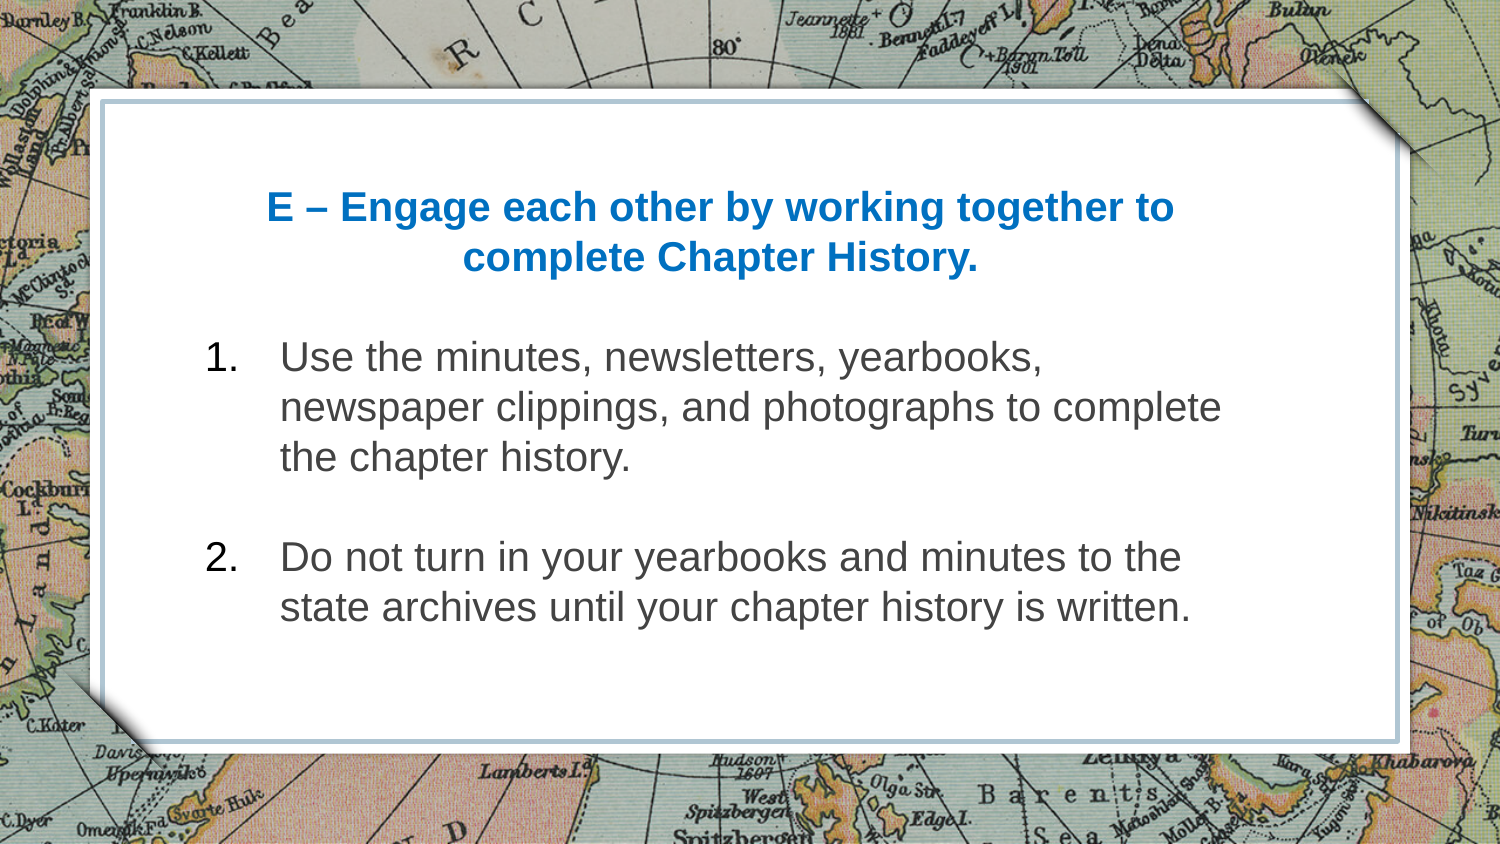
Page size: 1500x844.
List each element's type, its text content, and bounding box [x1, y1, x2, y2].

text_box E – Engage each other by working together to complete Chapter History. Use the minutes, newsletters, yearbooks, newspaper clippings, and photographs to complete the chapter history. Do not turn in your yearbooks and minutes to the state archives until your chapter history is written. [190, 122, 1252, 637]
slide_number [705, 753, 795, 844]
picture [0, 0, 1500, 844]
